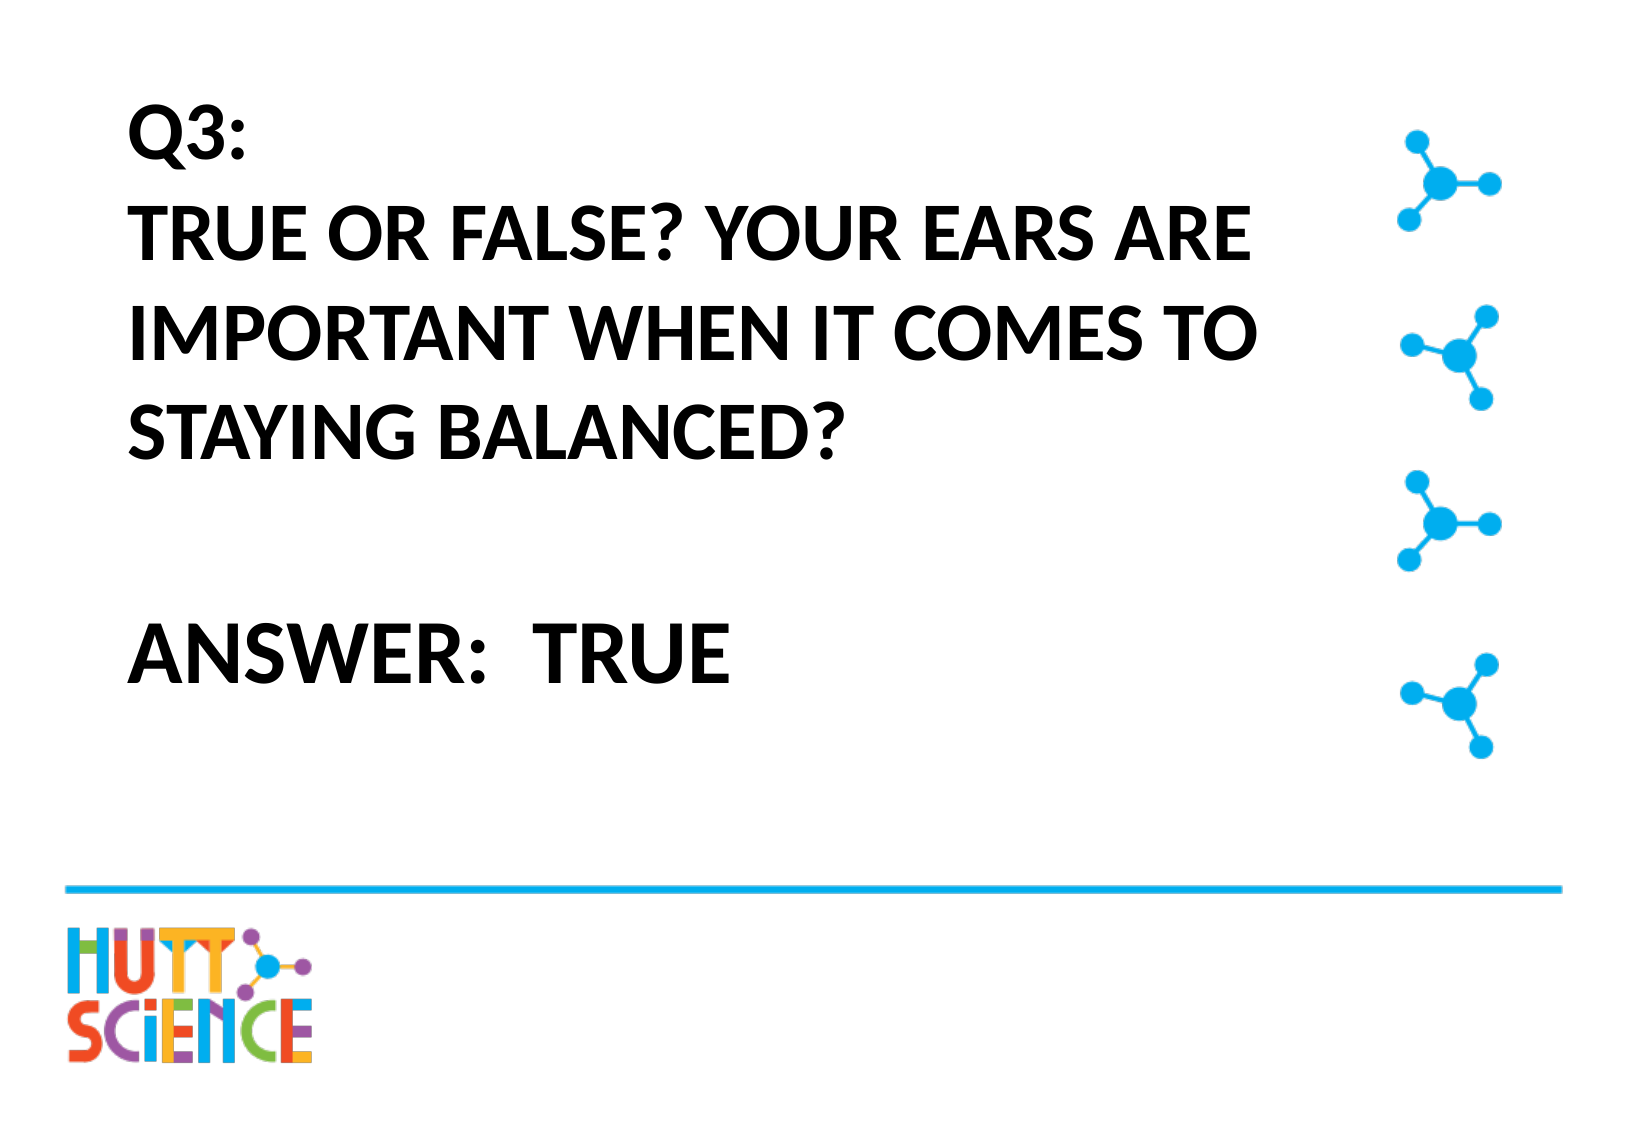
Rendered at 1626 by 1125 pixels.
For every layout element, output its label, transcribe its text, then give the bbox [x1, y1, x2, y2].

title Q3: True or false? Your ears are important when it comes to staying balanced? [112, 69, 1494, 442]
text_box Answer: True [112, 474, 1494, 881]
